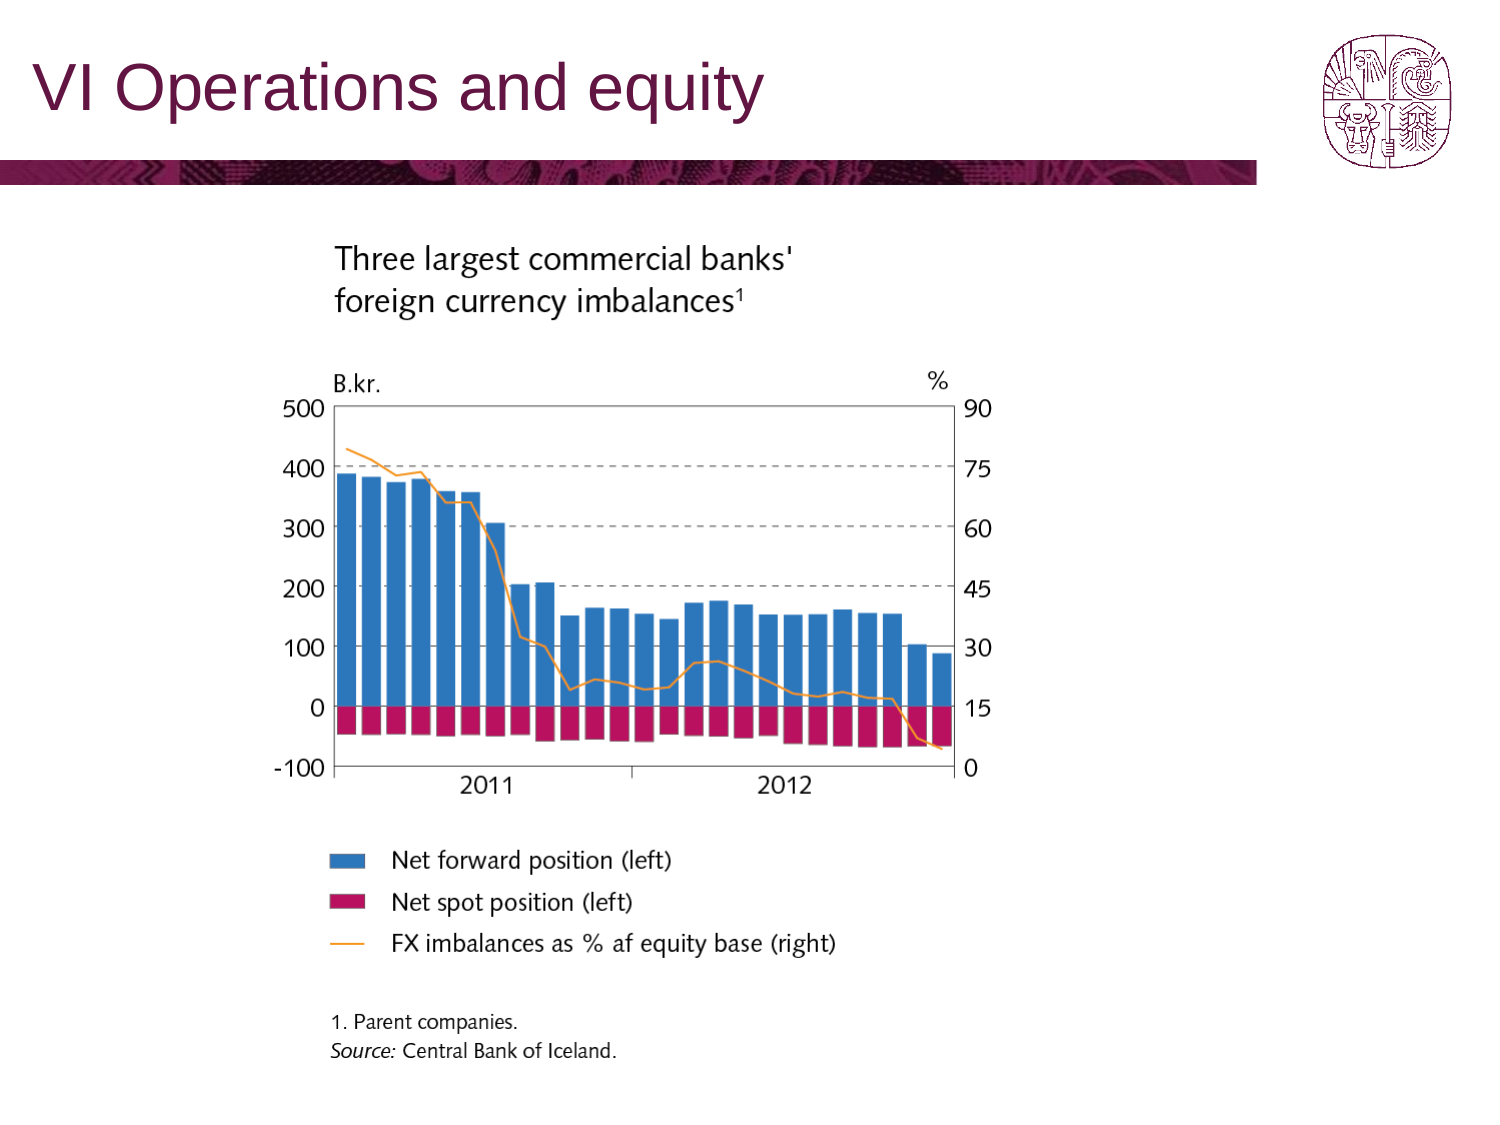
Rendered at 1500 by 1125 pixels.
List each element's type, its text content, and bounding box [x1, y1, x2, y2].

title VI Operations and equity [17, 19, 1247, 149]
picture [0, 160, 1258, 185]
picture [272, 195, 992, 1063]
picture [1316, 31, 1456, 173]
